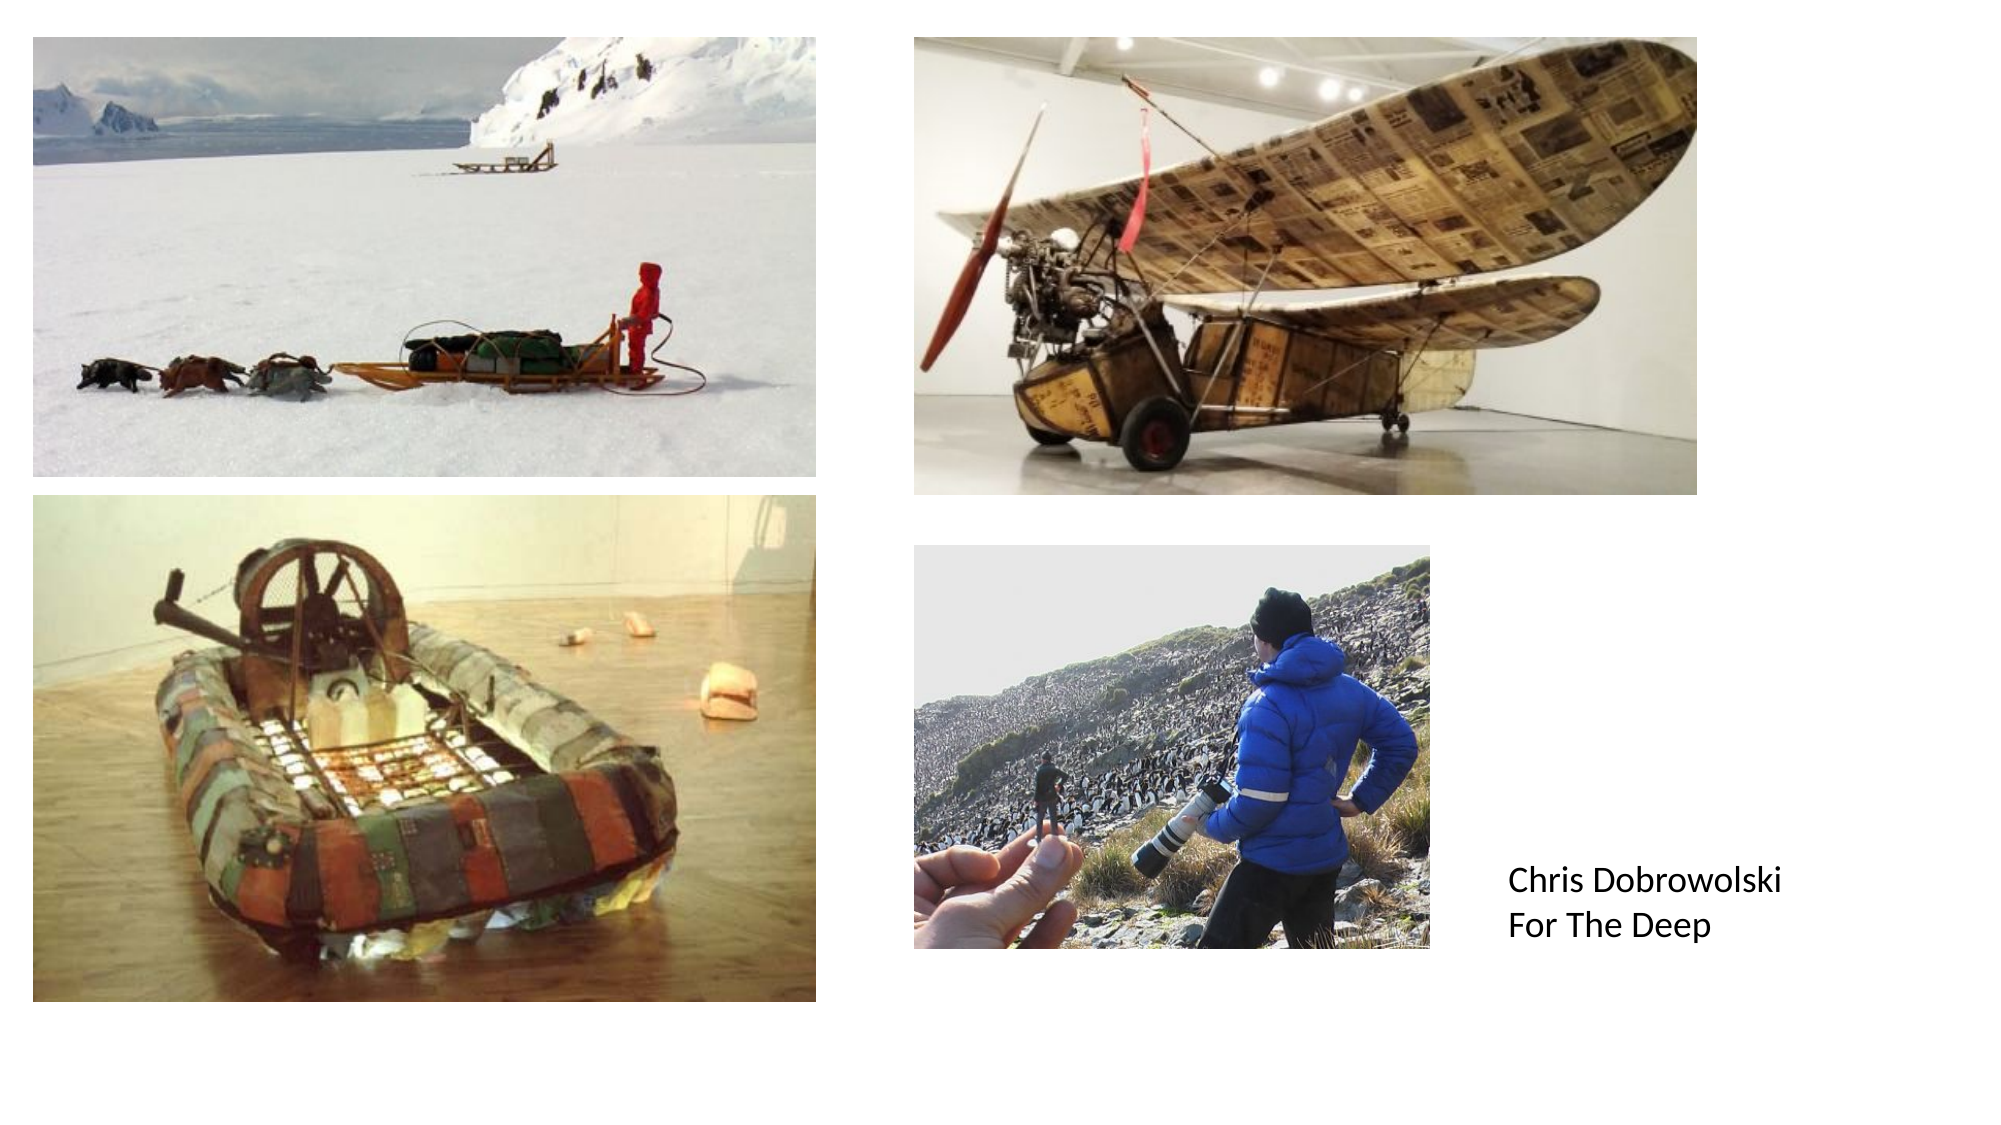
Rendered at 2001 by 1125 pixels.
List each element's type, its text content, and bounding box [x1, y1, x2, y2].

text_box Chris Dobrowolski For The Deep [1493, 847, 1927, 952]
picture [33, 495, 816, 1002]
picture [914, 544, 1430, 949]
picture [914, 37, 1697, 495]
picture [33, 37, 816, 477]
